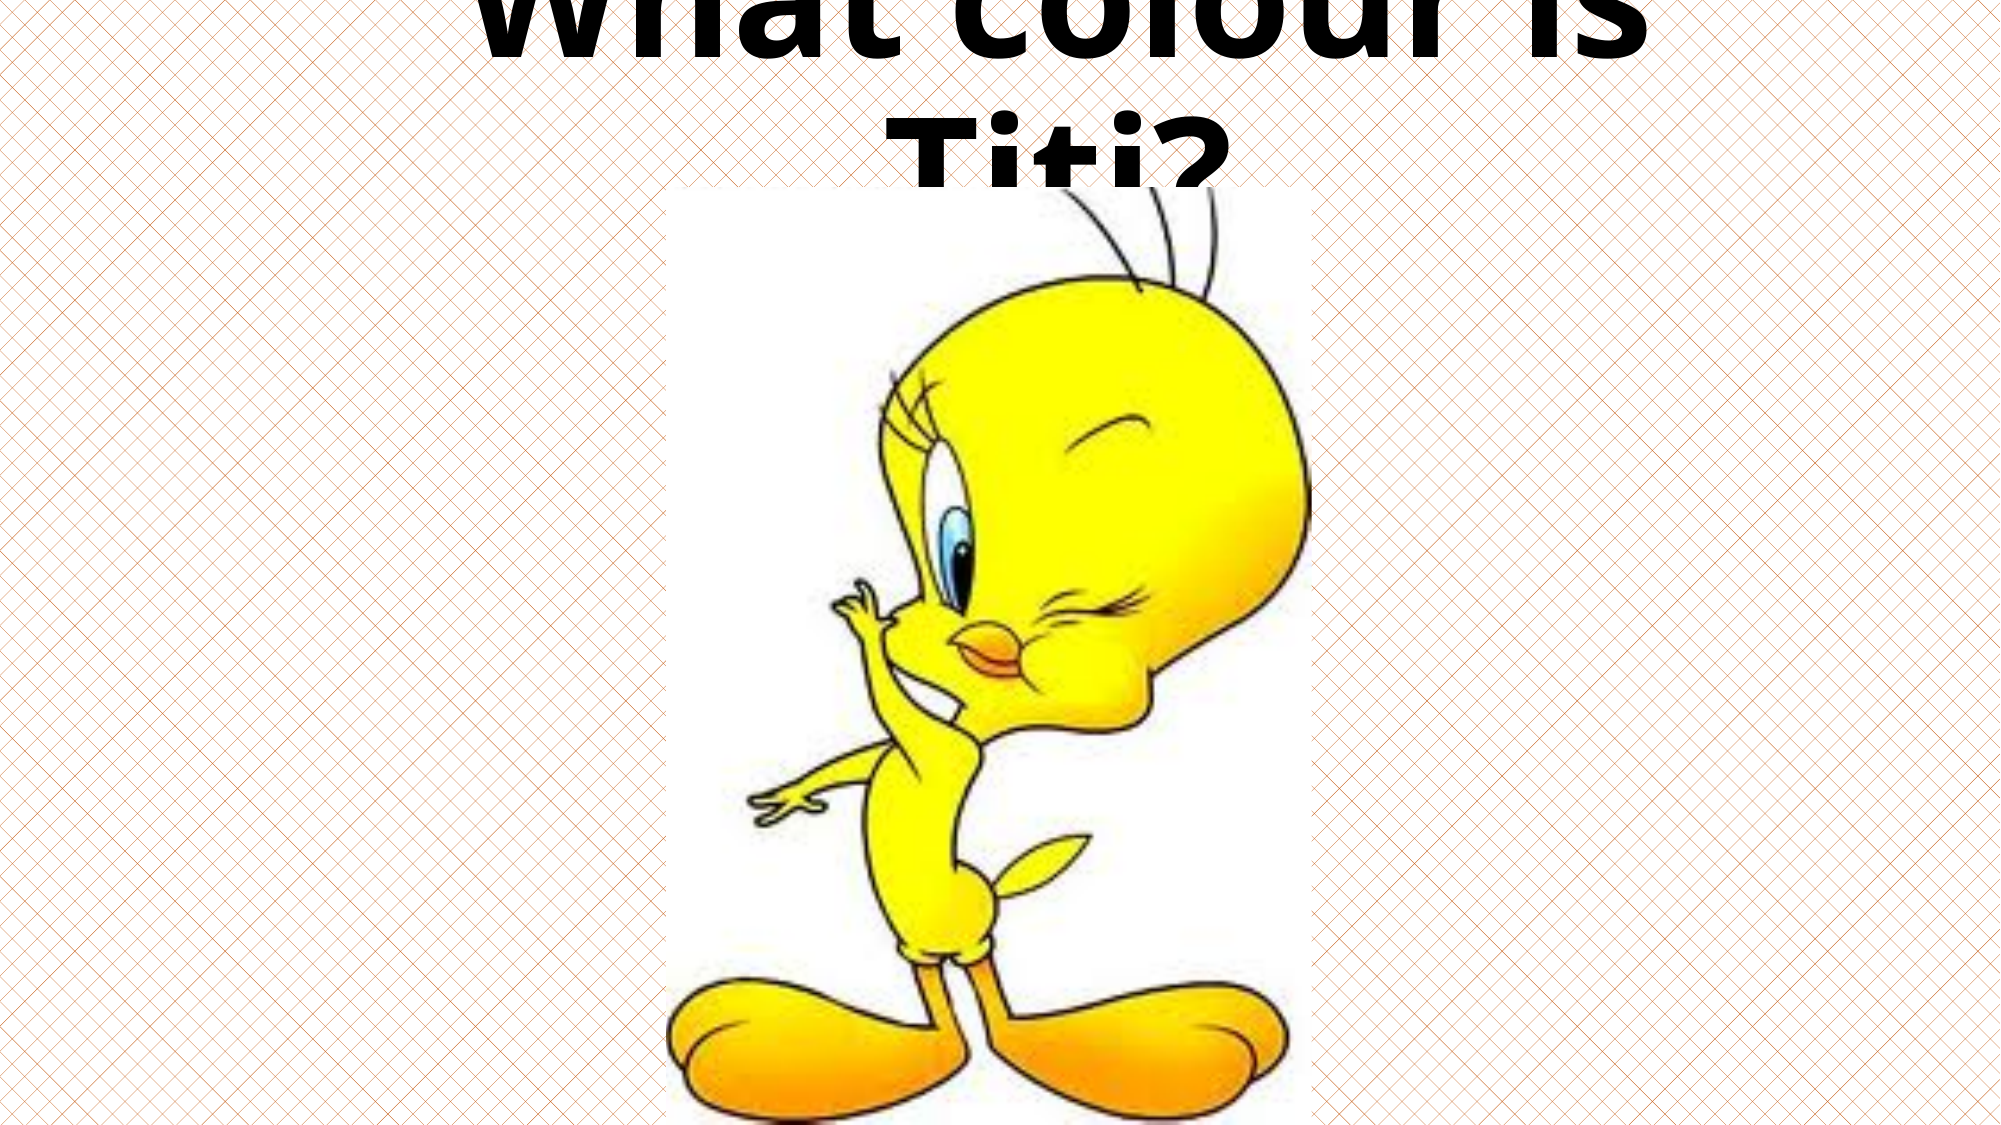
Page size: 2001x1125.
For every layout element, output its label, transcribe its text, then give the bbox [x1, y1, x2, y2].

picture [665, 187, 1312, 1125]
title What colour is Titi? [383, 0, 1734, 188]
